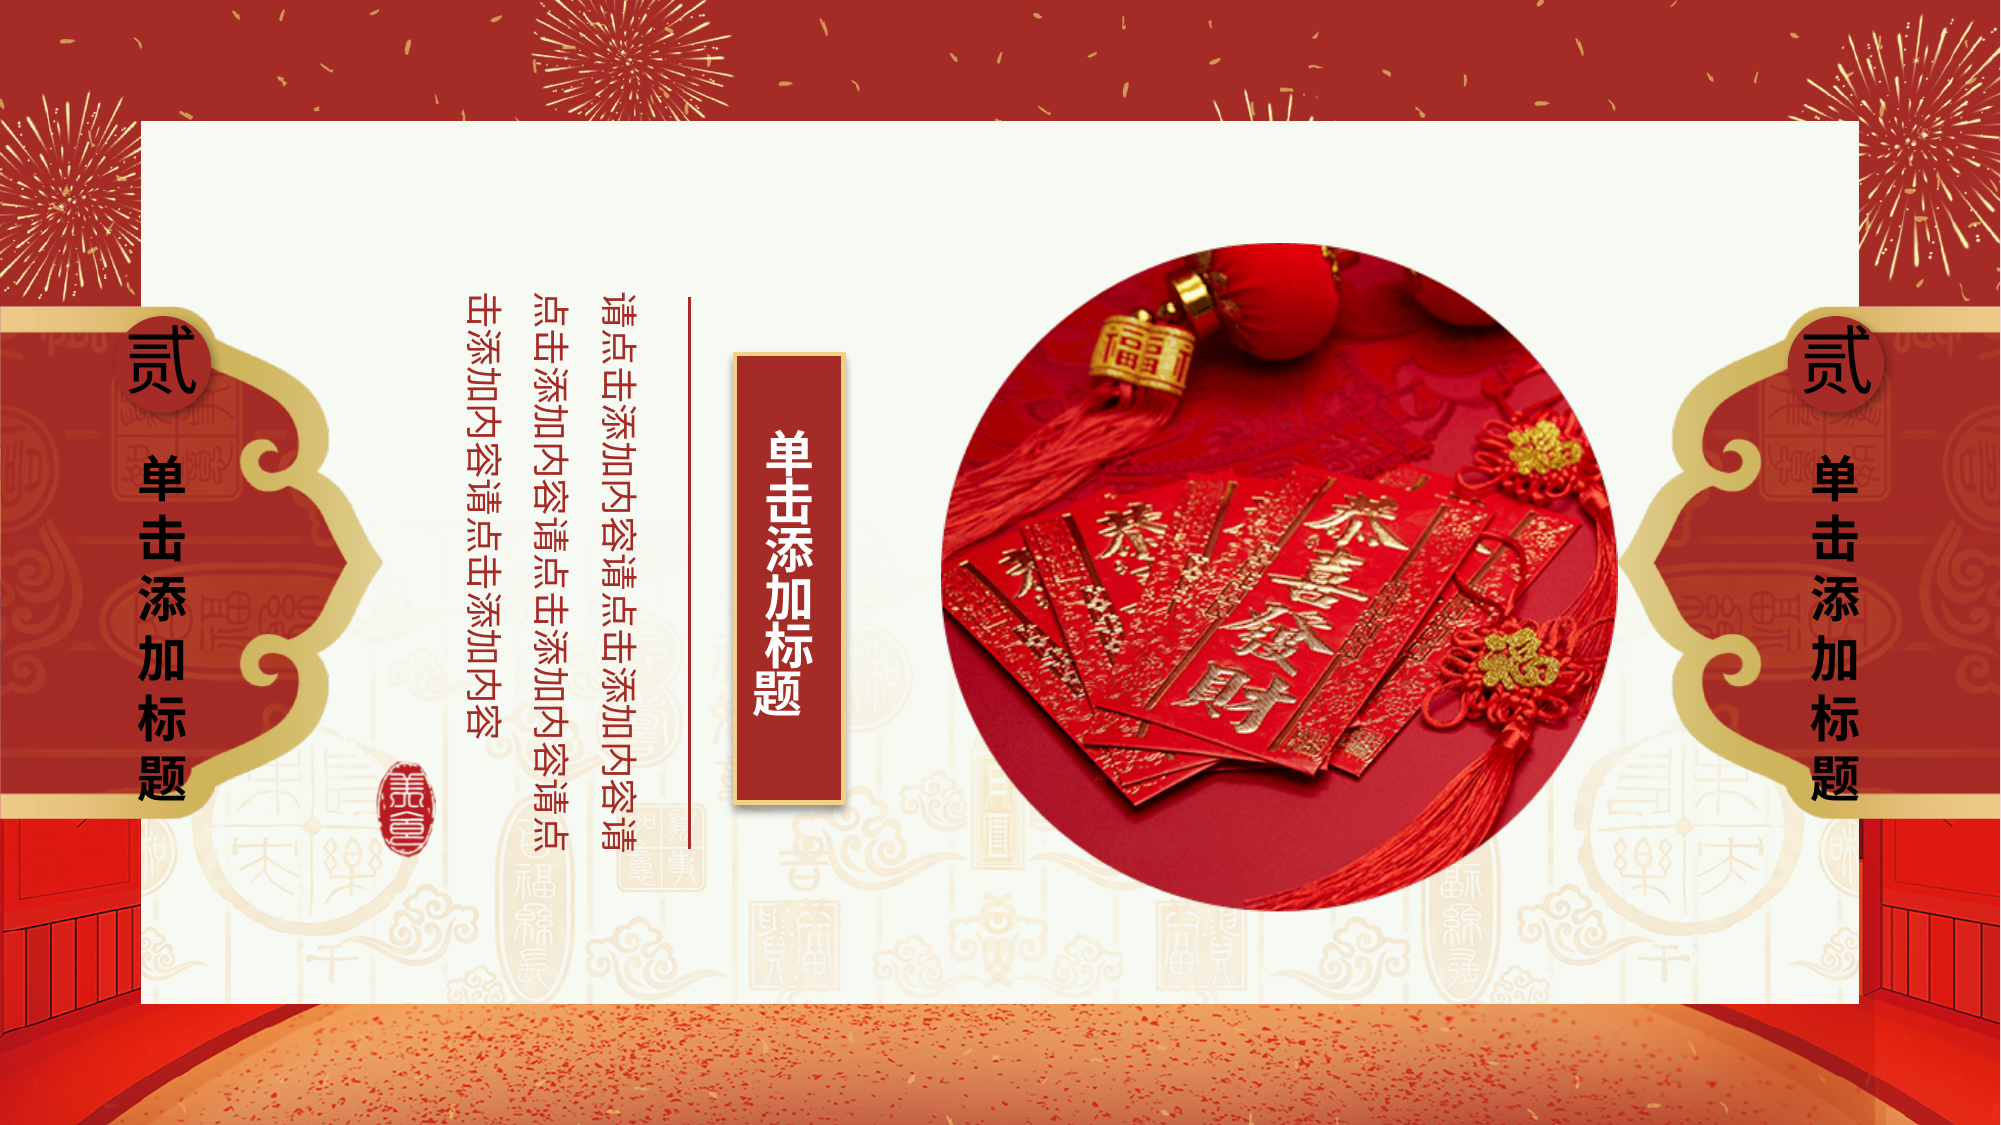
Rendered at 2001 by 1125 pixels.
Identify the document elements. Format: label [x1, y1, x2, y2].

picture [324, 725, 496, 896]
picture [940, 243, 1618, 913]
text_box [0, 121, 2000, 1004]
text_box [437, 275, 844, 881]
picture [0, 0, 2001, 1125]
